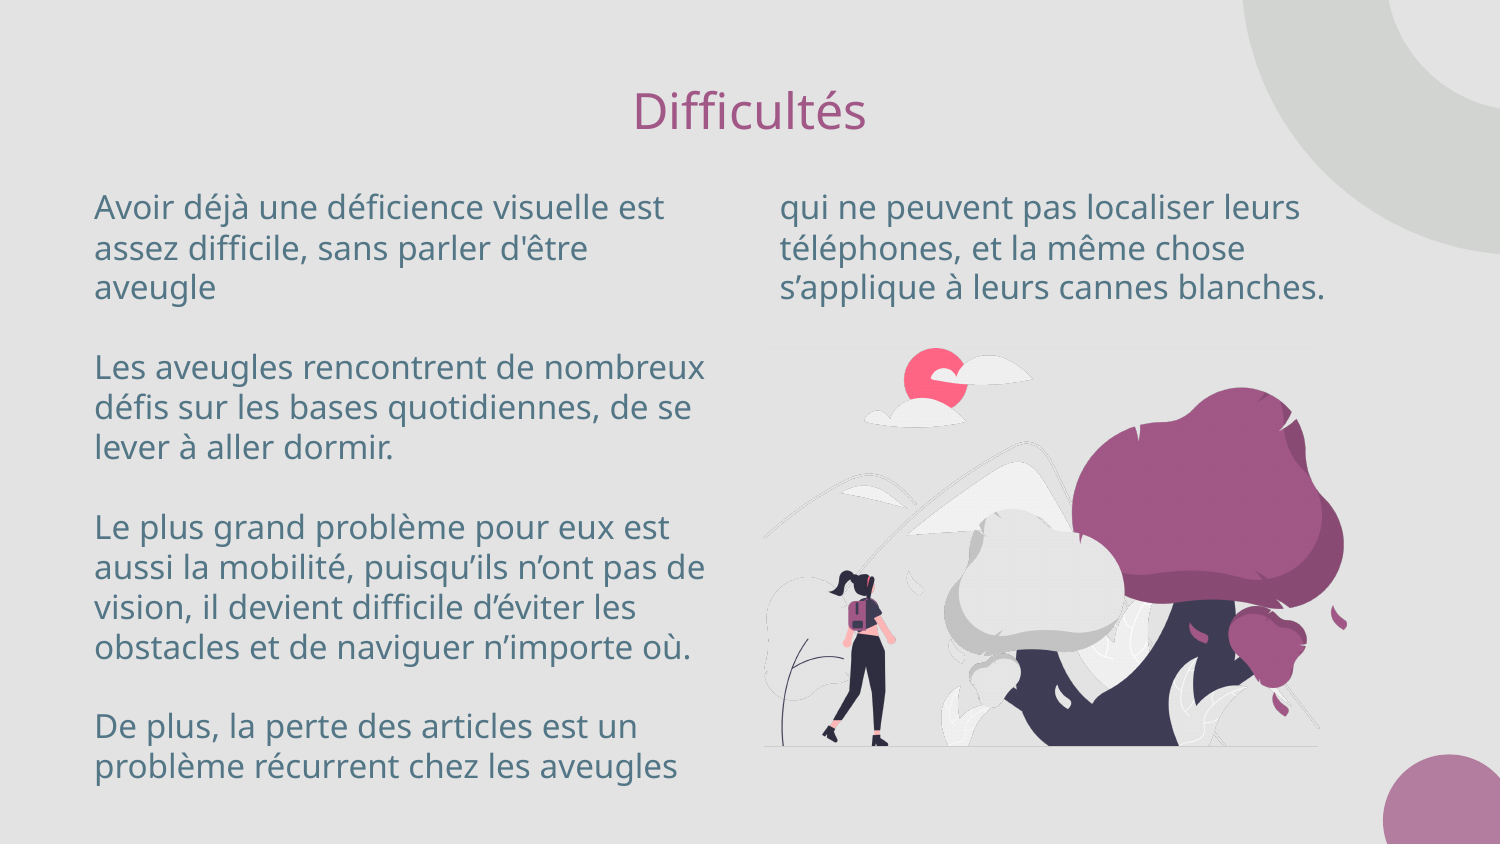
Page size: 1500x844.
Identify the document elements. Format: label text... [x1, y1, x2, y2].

picture [763, 348, 1348, 748]
title Difficultés [330, 64, 1170, 159]
subtitle Avoir déjà une déficience visuelle est assez difficile, sans parler d'être aveugle Les aveugles rencontrent de nombreux défis sur les bases quotidiennes, de se lever à aller dormir. Le plus grand problème pour eux est aussi la mobilité, puisqu’ils n’ont pas de vision, il devient difficile d’éviter les obstacles et de naviguer n’importe où. De plus, la perte des articles est un problème récurrent chez les aveugles qui ne peuvent pas localiser leurs téléphones, et la même chose s’applique à leurs cannes blanches. [79, 171, 1421, 808]
